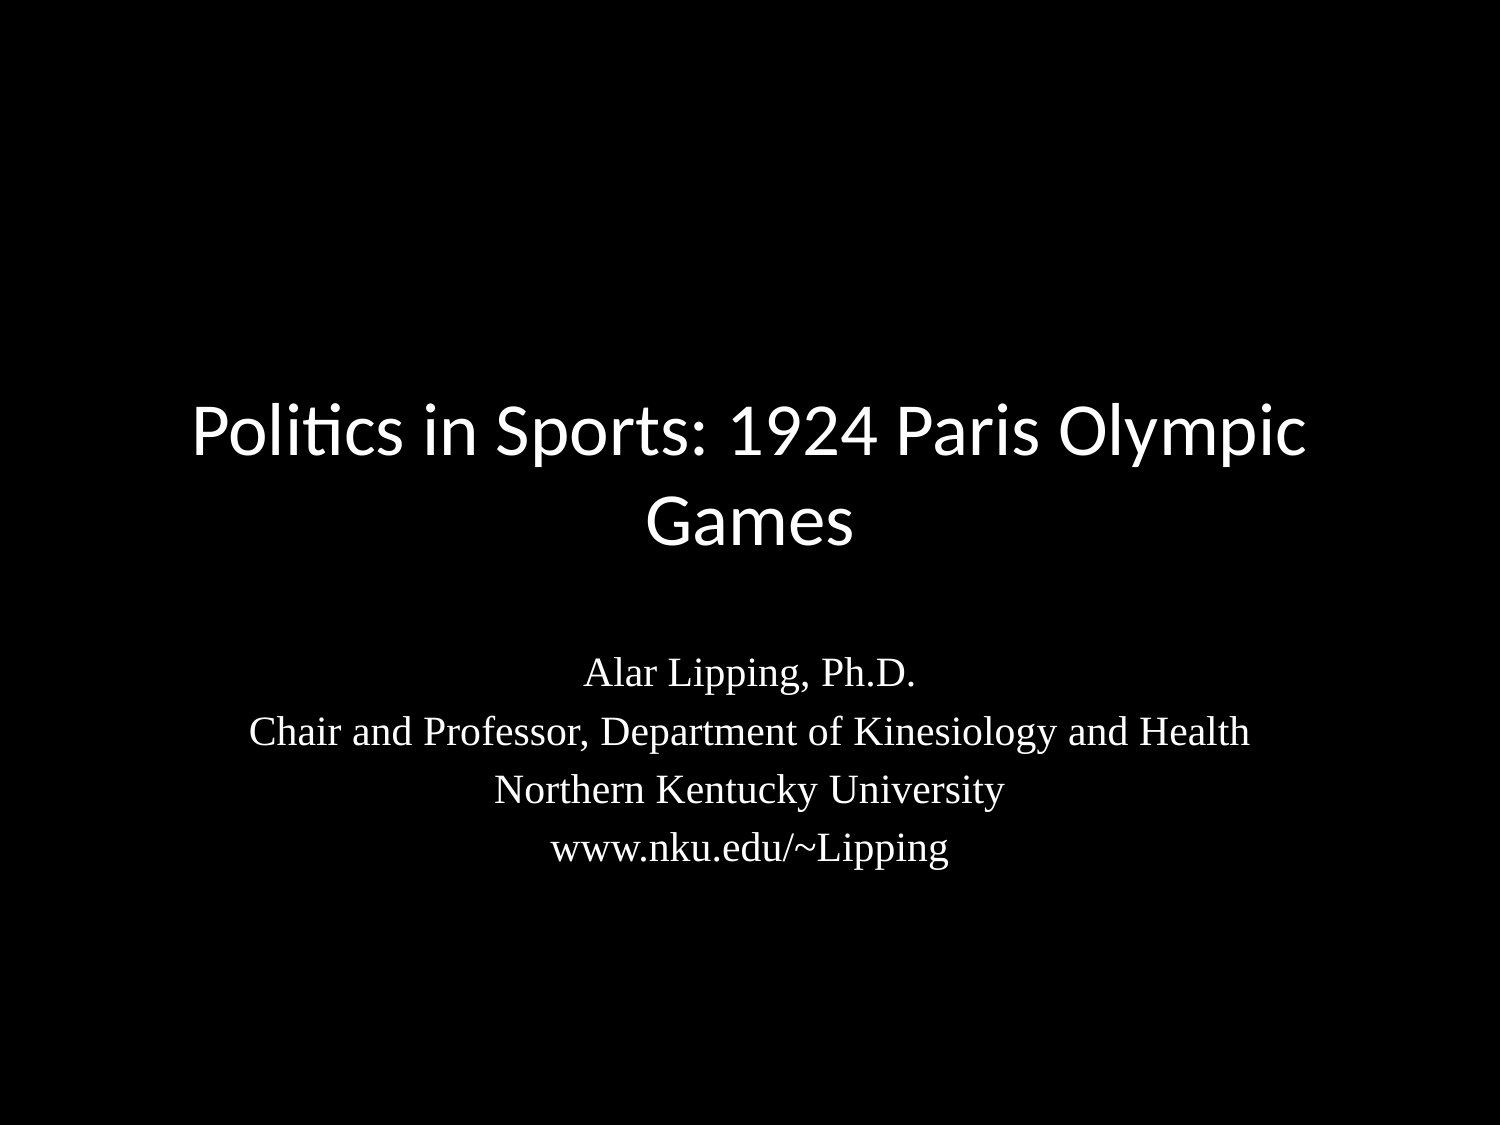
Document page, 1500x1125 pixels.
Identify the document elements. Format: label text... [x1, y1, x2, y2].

subtitle Alar Lipping, Ph.D. Chair and Professor, Department of Kinesiology and Health Northern Kentucky University www.nku.edu/~Lipping [225, 637, 1275, 925]
title Politics in Sports: 1924 Paris Olympic Games [112, 349, 1388, 591]
